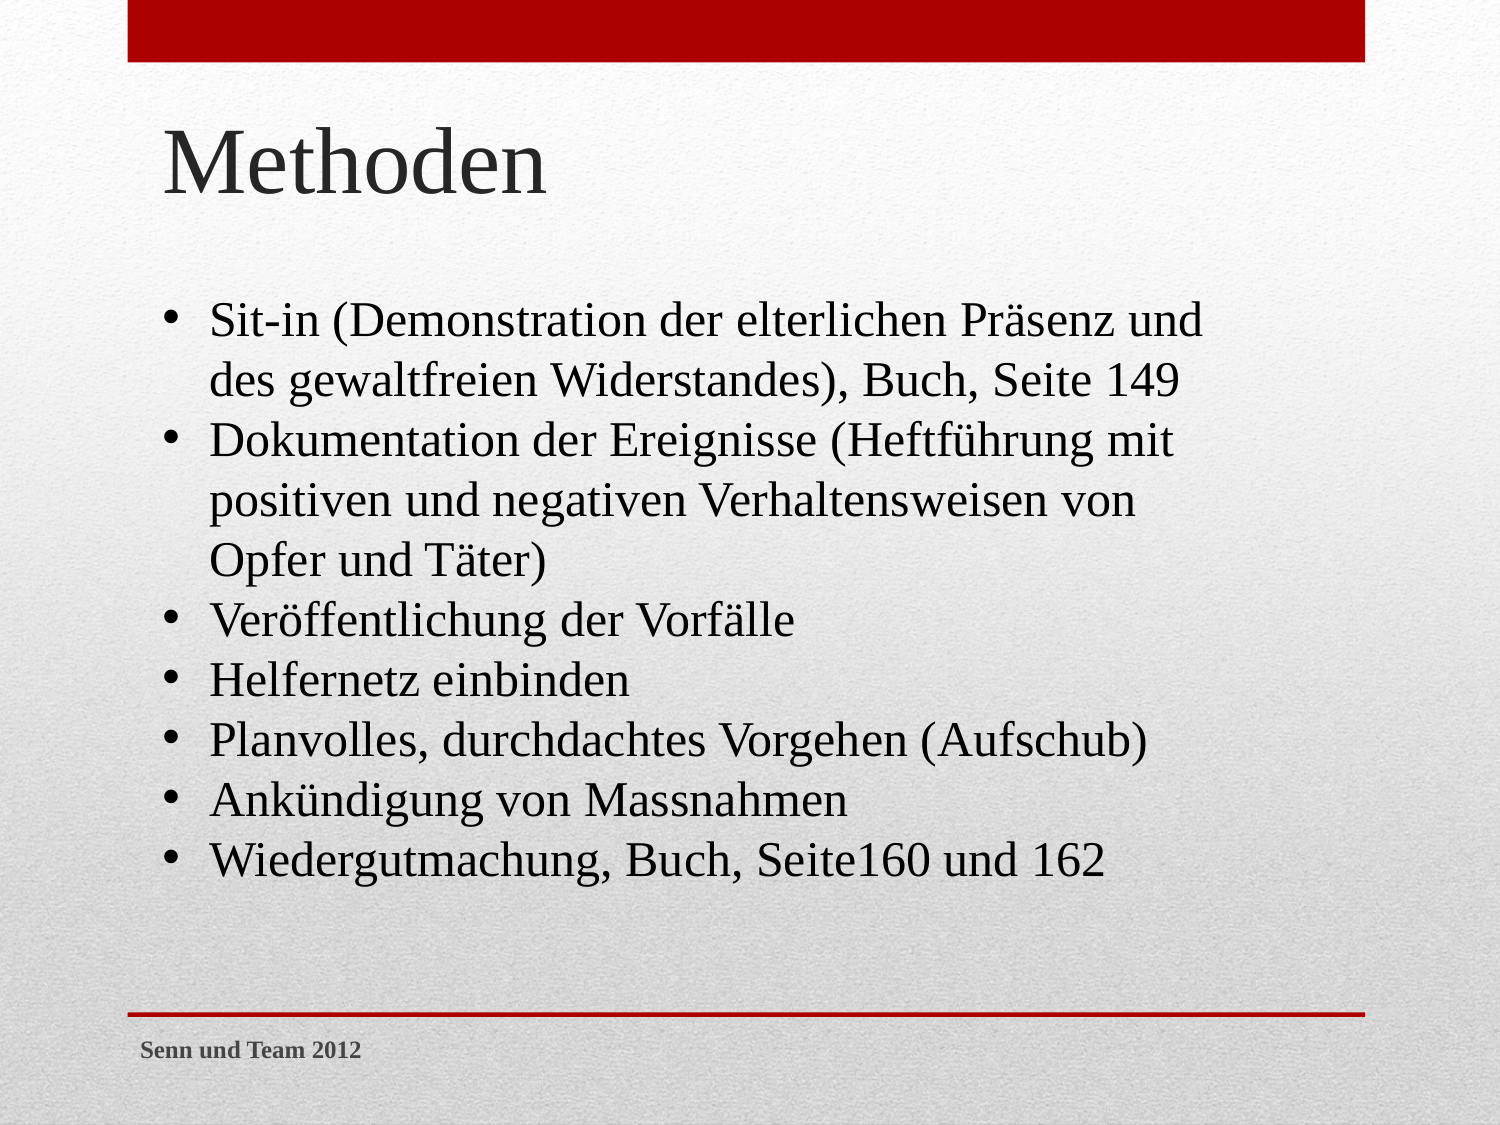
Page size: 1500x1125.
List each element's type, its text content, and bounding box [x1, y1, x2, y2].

text_box Sit-in (Demonstration der elterlichen Präsenz und des gewaltfreien Widerstandes), Buch, Seite 149 Dokumentation der Ereignisse (Heftführung mit positiven und negativen Verhaltensweisen von Opfer und Täter) Veröffentlichung der Vorfälle Helfernetz einbinden Planvolles, durchdachtes Vorgehen (Aufschub) Ankündigung von Massnahmen Wiedergutmachung, Buch, Seite160 und 162 [147, 278, 1258, 894]
footer Senn und Team 2012 [125, 1018, 925, 1079]
title Methoden [147, 90, 1261, 220]
